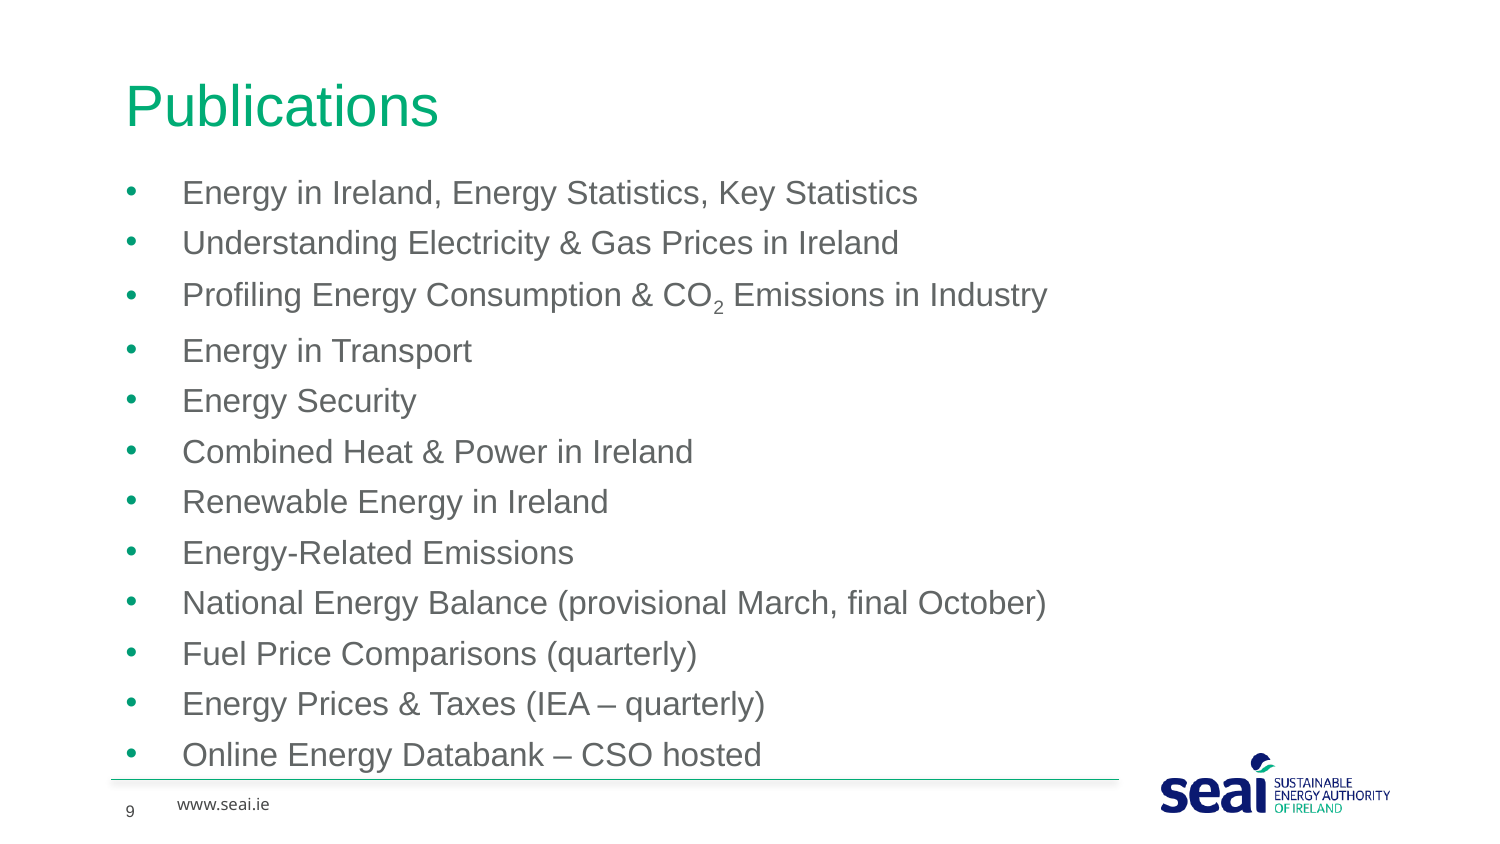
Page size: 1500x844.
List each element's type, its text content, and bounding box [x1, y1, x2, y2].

slide_number 9 [110, 793, 163, 824]
title Publications [110, 60, 1390, 147]
picture [1161, 753, 1390, 813]
list Energy in Ireland, Energy Statistics, Key Statistics Understanding Electricity & Gas Prices in Ireland Profiling Energy Consumption & CO2 Emissions in Industry Energy in Transport Energy Security Combined Heat & Power in Ireland Renewable Energy in Ireland Energy-Related Emissions National Energy Balance (provisional March, final October) Fuel Price Comparisons (quarterly) Energy Prices & Taxes (IEA – quarterly) Online Energy Databank – CSO hosted [110, 159, 1390, 736]
footer www.seai.ie [162, 802, 638, 826]
